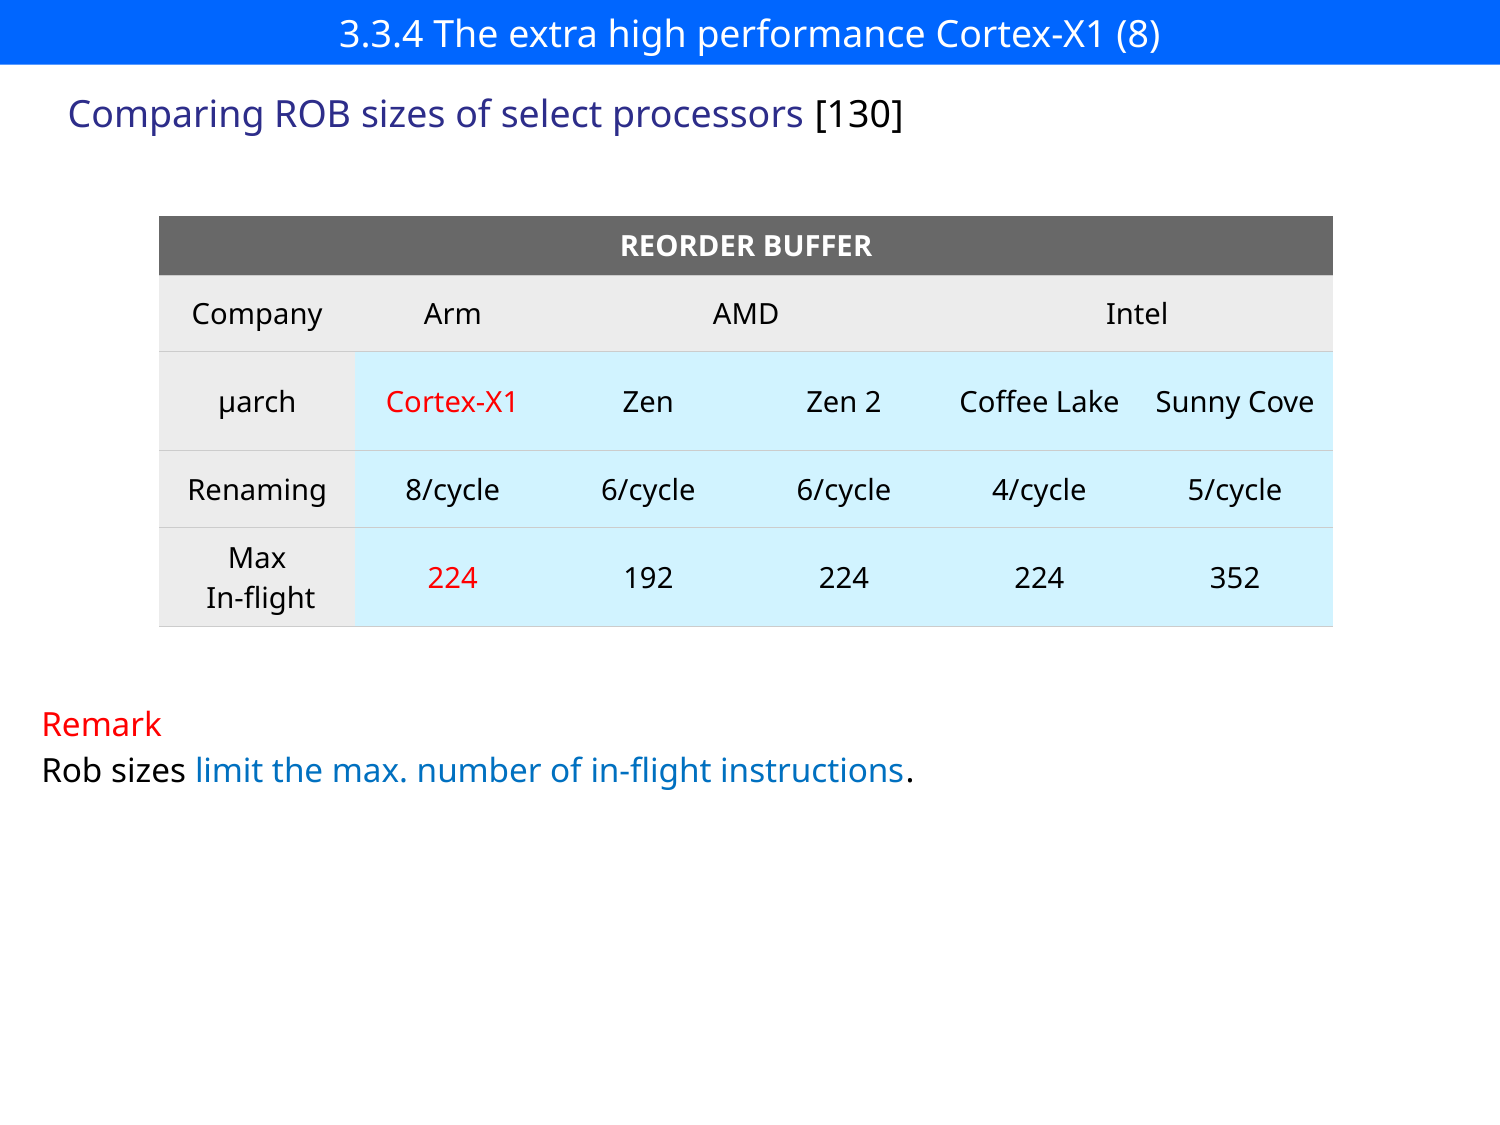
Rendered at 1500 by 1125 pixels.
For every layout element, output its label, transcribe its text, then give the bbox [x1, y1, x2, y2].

table_cell µarch [159, 352, 355, 450]
table_header REORDER BUFFER [159, 216, 1333, 275]
table_cell 224 [942, 528, 1137, 626]
table_cell Intel [942, 276, 1333, 351]
table_cell Coffee Lake [942, 352, 1137, 450]
table_cell 4/cycle [942, 451, 1137, 527]
table_cell Renaming [159, 451, 355, 527]
table_cell Max In-flight [159, 528, 355, 626]
table_cell 352 [1137, 528, 1333, 626]
table_cell Sunny Cove [1137, 352, 1333, 450]
table_cell Zen [551, 352, 746, 450]
table_cell 224 [746, 528, 942, 626]
table_cell 5/cycle [1137, 451, 1333, 527]
title 3.3.4 The extra high performance Cortex-X1 (8) [0, 0, 1500, 65]
table_cell 224 [355, 528, 551, 626]
table_cell Cortex-X1 [355, 352, 551, 450]
text_box Comparing ROB sizes of select processors [130] [52, 82, 919, 143]
table_cell AMD [551, 276, 942, 351]
text_box Remark Rob sizes limit the max. number of in-flight instructions. [26, 695, 1009, 797]
table_cell 8/cycle [355, 451, 551, 527]
table_cell Arm [355, 276, 551, 351]
table_cell Company [159, 276, 355, 351]
table_cell 6/cycle [551, 451, 746, 527]
table_cell 6/cycle [746, 451, 942, 527]
table_cell 192 [551, 528, 746, 626]
table_cell Zen 2 [746, 352, 942, 450]
